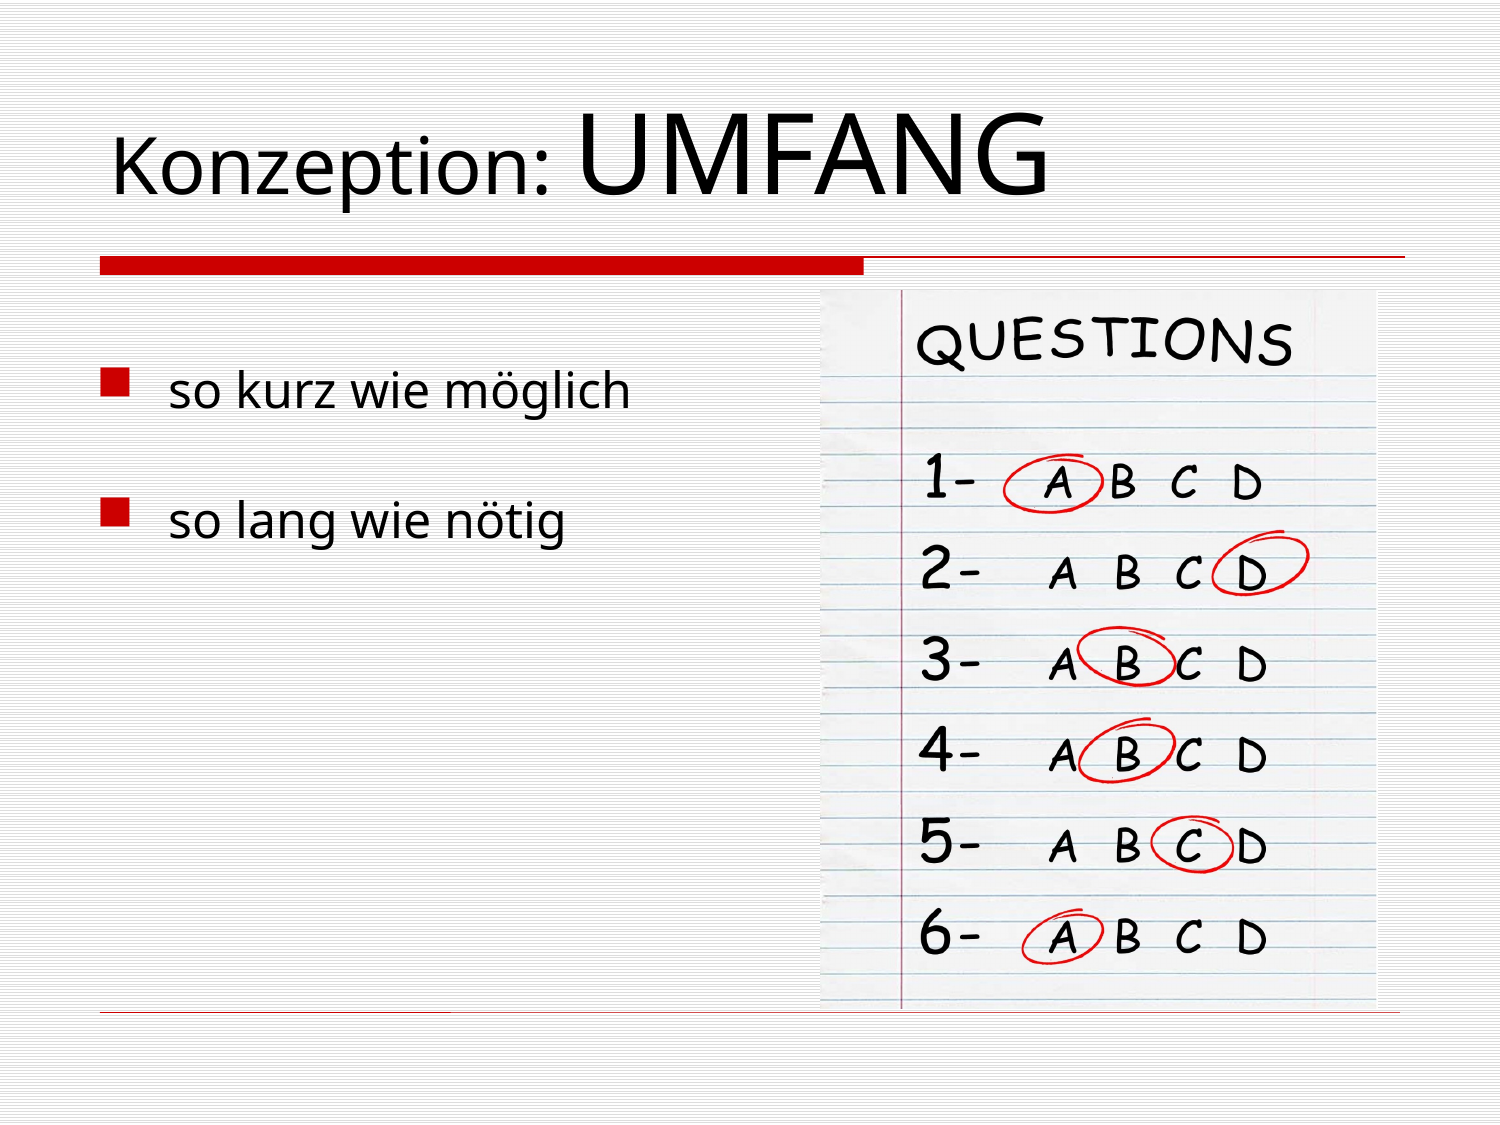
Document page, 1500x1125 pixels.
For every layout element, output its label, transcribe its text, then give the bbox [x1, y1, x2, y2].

list so kurz wie möglich so lang wie nötig [4, 290, 697, 991]
title Konzeption: Umfang [94, 50, 1407, 250]
picture [820, 290, 1378, 1010]
